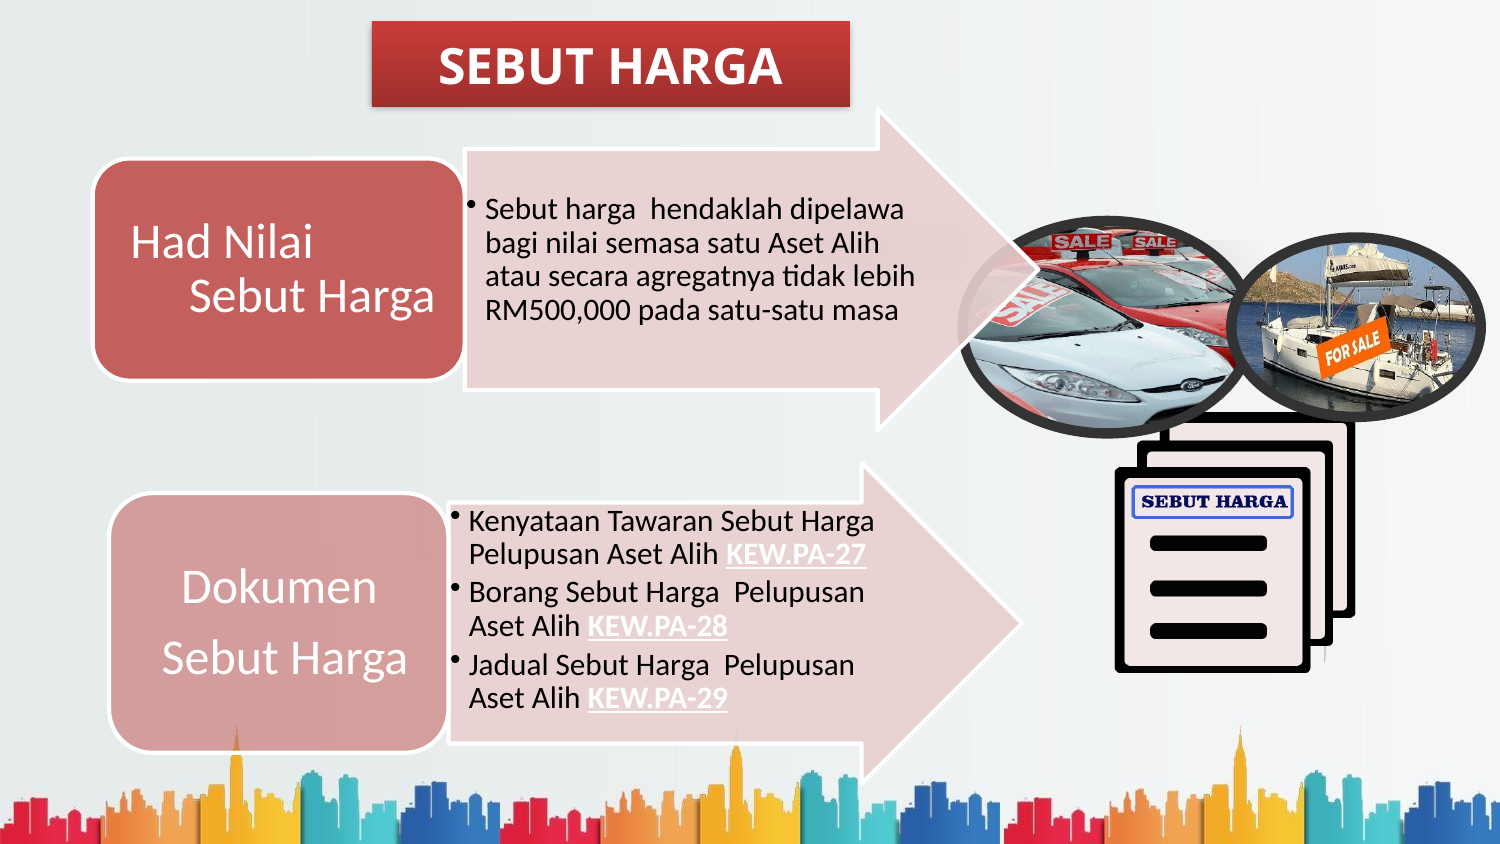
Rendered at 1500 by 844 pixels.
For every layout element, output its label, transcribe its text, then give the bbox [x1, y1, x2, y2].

text_box SEBUT HARGA [371, 21, 850, 107]
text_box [87, 108, 1045, 784]
picture [0, 0, 1500, 844]
